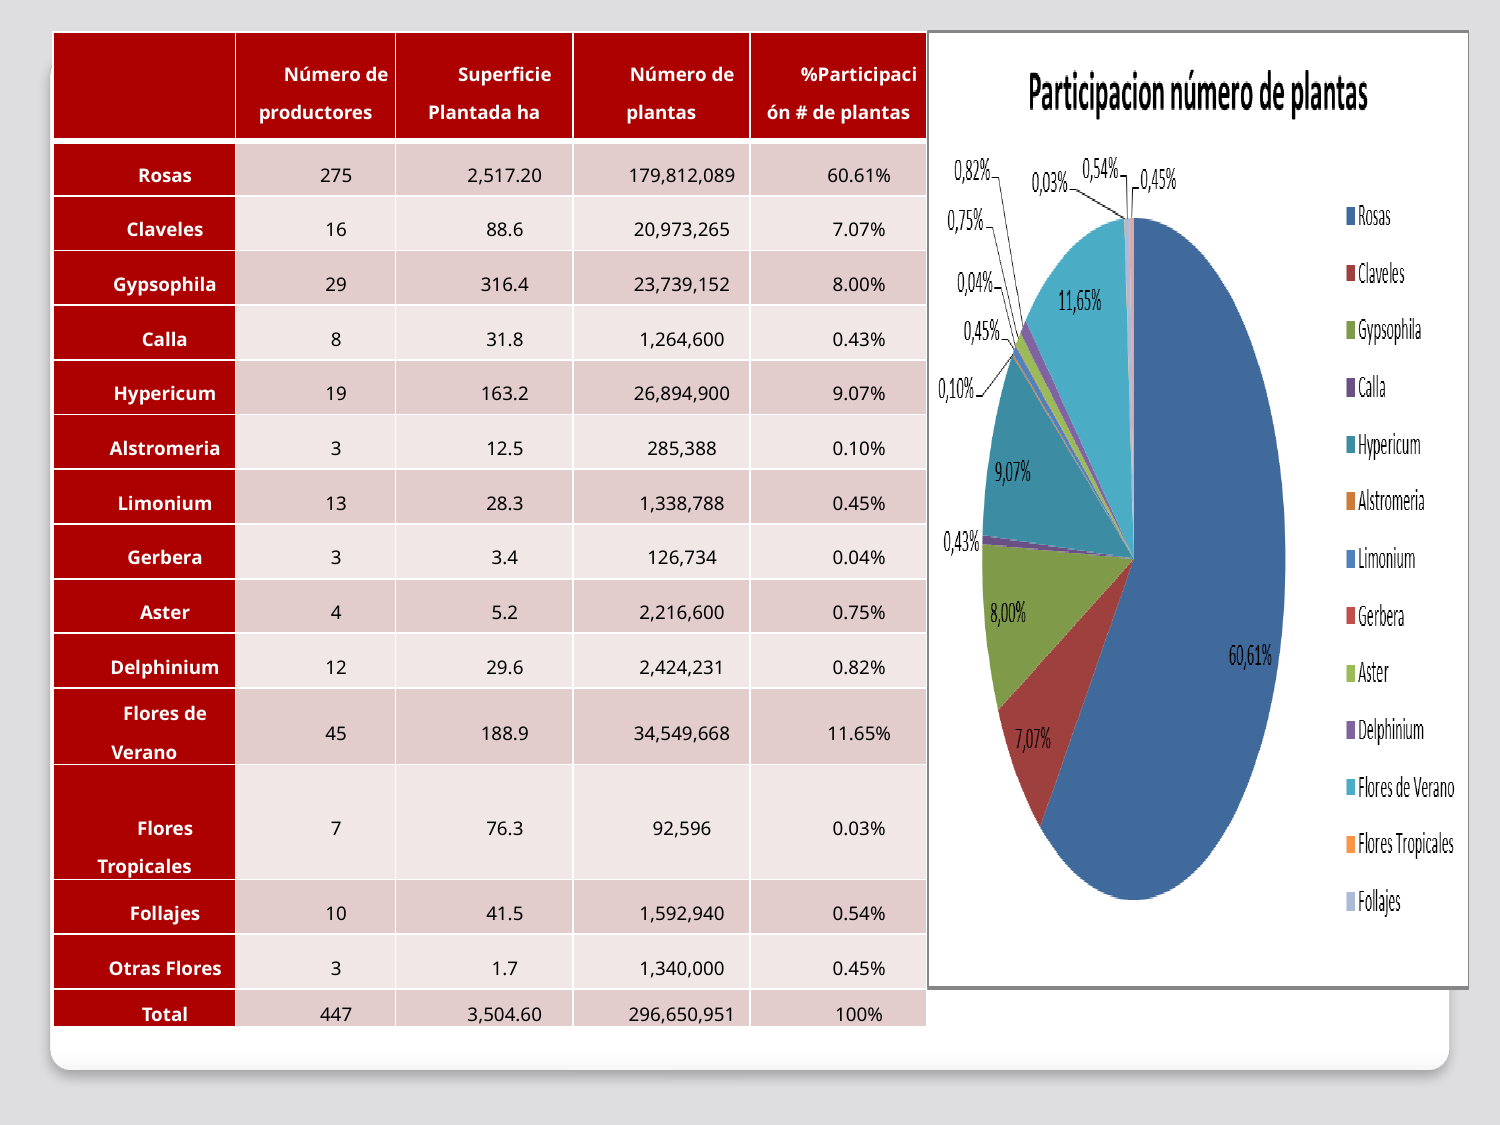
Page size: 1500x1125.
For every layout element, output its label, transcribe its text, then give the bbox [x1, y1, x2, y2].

table_cell 34,549,668 [574, 689, 749, 764]
table_cell Total [54, 990, 235, 1026]
table_cell 2,216,600 [574, 580, 749, 632]
table_cell 447 [236, 990, 395, 1026]
table_header [54, 33, 235, 138]
table_cell 60.61% [751, 144, 919, 195]
table_header Número de productores [236, 33, 395, 138]
table_cell Alstromeria [54, 415, 235, 468]
table_cell 0.43% [751, 306, 919, 359]
table_cell 2,517.20 [396, 144, 572, 195]
table_cell 100% [751, 990, 926, 1026]
table_cell Hypericum [54, 361, 235, 414]
table_cell 26,894,900 [574, 361, 749, 414]
table_cell 296,650,951 [574, 990, 749, 1026]
table_cell 1.7 [396, 935, 572, 988]
table_cell 4 [236, 580, 395, 632]
table_cell 179,812,089 [574, 144, 749, 195]
table_cell Delphinium [54, 634, 235, 687]
table_cell 1,340,000 [574, 935, 749, 988]
table_cell 1,592,940 [574, 880, 749, 933]
table_cell 7 [236, 765, 395, 879]
table_header Número de plantas [574, 33, 749, 138]
table_cell 316.4 [396, 251, 572, 304]
table_cell 88.6 [396, 197, 572, 250]
table_cell 12 [236, 634, 395, 687]
table_cell 7.07% [751, 197, 919, 250]
picture [926, 30, 1469, 991]
table_cell 45 [236, 689, 395, 764]
table_cell 13 [236, 470, 395, 523]
table_cell 0.75% [751, 580, 919, 632]
table_cell 9.07% [751, 361, 919, 414]
table_cell 2,424,231 [574, 634, 749, 687]
table_cell 0.82% [751, 634, 919, 687]
table_cell 1,338,788 [574, 470, 749, 523]
table_cell Gypsophila [54, 251, 235, 304]
table_cell 285,388 [574, 415, 749, 468]
table_cell 3 [236, 415, 395, 468]
table_cell 0.10% [751, 415, 919, 468]
table_cell 0.04% [751, 525, 919, 578]
table_cell 76.3 [396, 765, 572, 879]
table_header %Participación # de plantas [751, 33, 922, 138]
table_cell 16 [236, 197, 395, 250]
table_cell 20,973,265 [574, 197, 749, 250]
table_cell 8 [236, 306, 395, 359]
table_cell Gerbera [54, 525, 235, 578]
table_cell Flores de Verano [54, 689, 235, 764]
table_cell 29.6 [396, 634, 572, 687]
table_cell 3.4 [396, 525, 572, 578]
table_cell Follajes [54, 880, 235, 933]
table_cell 163.2 [396, 361, 572, 414]
table_cell Aster [54, 580, 235, 632]
table_cell 28.3 [396, 470, 572, 523]
table_cell 1,264,600 [574, 306, 749, 359]
table_cell 23,739,152 [574, 251, 749, 304]
table_cell 29 [236, 251, 395, 304]
table_cell 126,734 [574, 525, 749, 578]
table_cell 11.65% [751, 689, 919, 764]
table_cell Calla [54, 306, 235, 359]
table_cell 0.54% [751, 880, 919, 933]
table_cell 188.9 [396, 689, 572, 764]
table_cell 3,504.60 [396, 990, 572, 1026]
table_cell Rosas [54, 144, 235, 195]
table_cell 0.45% [751, 935, 919, 988]
table_cell 92,596 [574, 765, 749, 879]
table_cell Otras Flores [54, 935, 235, 988]
table_cell 12.5 [396, 415, 572, 468]
table_cell 41.5 [396, 880, 572, 933]
table_cell Claveles [54, 197, 235, 250]
table_cell 0.45% [751, 470, 919, 523]
table_cell Limonium [54, 470, 235, 523]
table_cell 5.2 [396, 580, 572, 632]
table_cell 10 [236, 880, 395, 933]
table_cell 31.8 [396, 306, 572, 359]
table_cell 19 [236, 361, 395, 414]
table_cell 275 [236, 144, 395, 195]
table_cell 0.03% [751, 765, 919, 879]
table_cell 3 [236, 935, 395, 988]
table_cell 8.00% [751, 251, 919, 304]
table_header Superficie Plantada ha [396, 33, 572, 138]
table_cell 3 [236, 525, 395, 578]
table_cell Flores Tropicales [54, 765, 235, 879]
